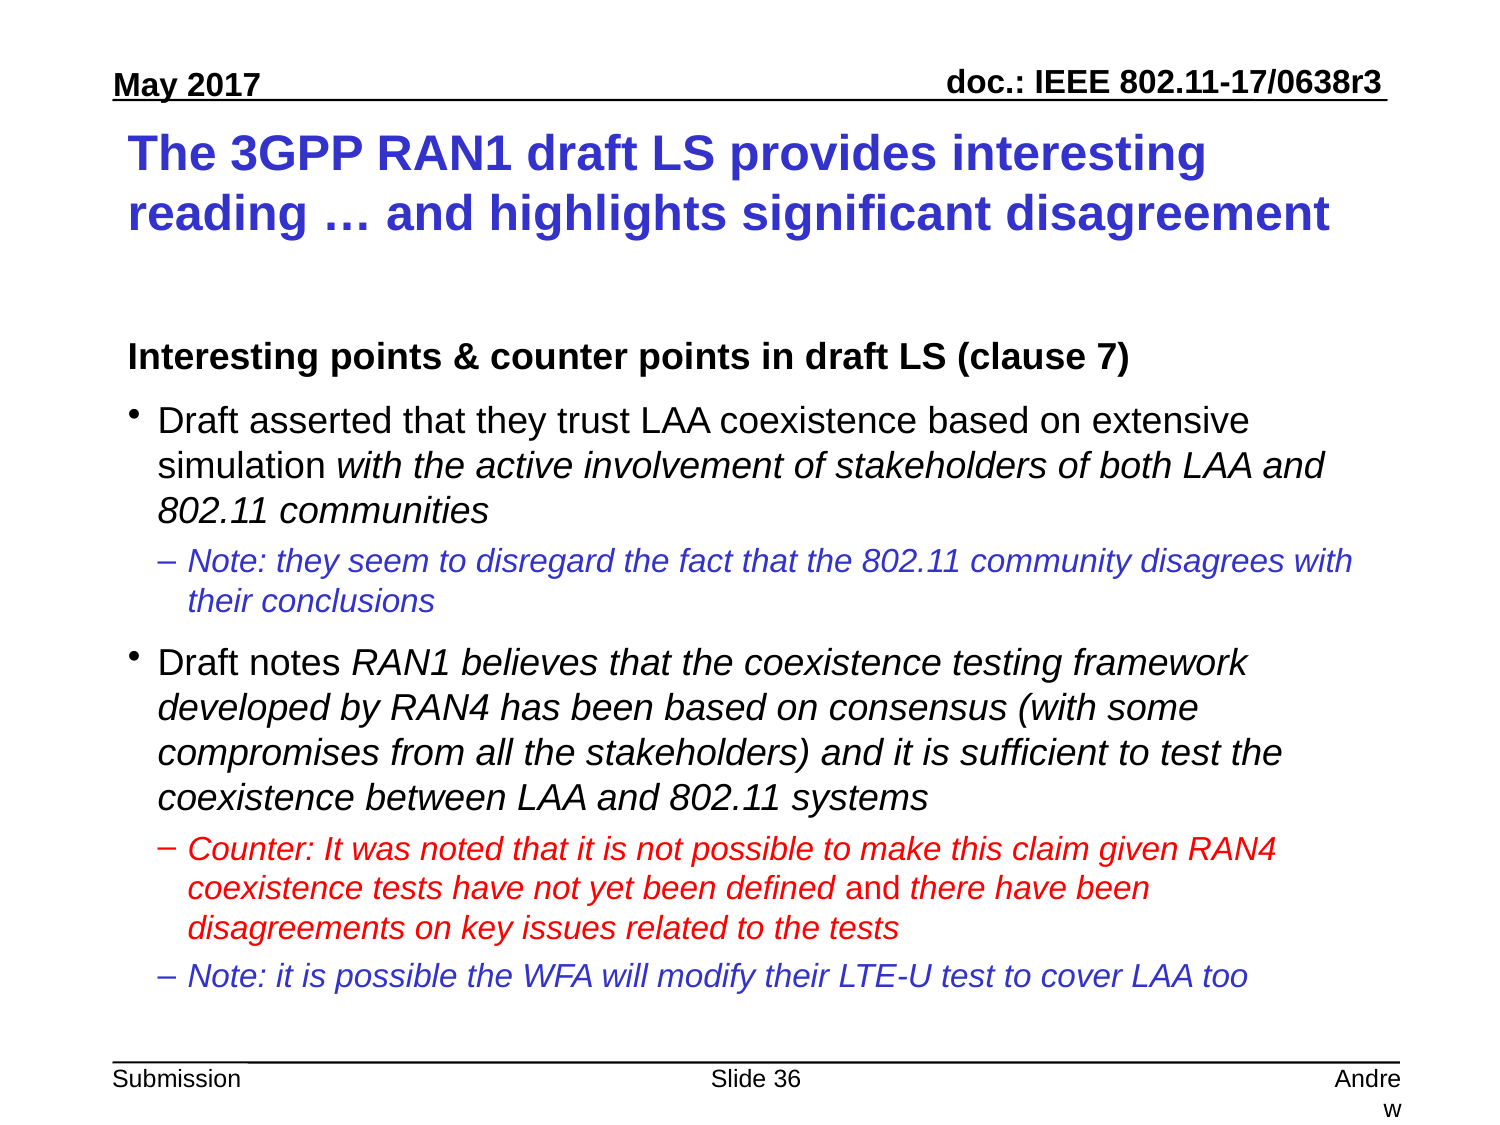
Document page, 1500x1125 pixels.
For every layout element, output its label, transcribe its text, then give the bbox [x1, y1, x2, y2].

title The 3GPP RAN1 draft LS provides interesting reading … and highlights significant disagreement [112, 112, 1388, 288]
list Interesting points & counter points in draft LS (clause 7) Draft asserted that they trust LAA coexistence based on extensive simulation with the active involvement of stakeholders of both LAA and 802.11 communities Note: they seem to disregard the fact that the 802.11 community disagrees with their conclusions Draft notes RAN1 believes that the coexistence testing framework developed by RAN4 has been based on consensus (with some compromises from all the stakeholders) and it is sufficient to test the coexistence between LAA and 802.11 systems Counter: It was noted that it is not possible to make this claim given RAN4 coexistence tests have not yet been defined and there have been disagreements on key issues related to the tests Note: it is possible the WFA will modify their LTE-U test to cover LAA too [112, 324, 1388, 1000]
footer Andrew Myles, Cisco [1320, 1061, 1402, 1093]
slide_number Slide 36 [709, 1061, 803, 1093]
